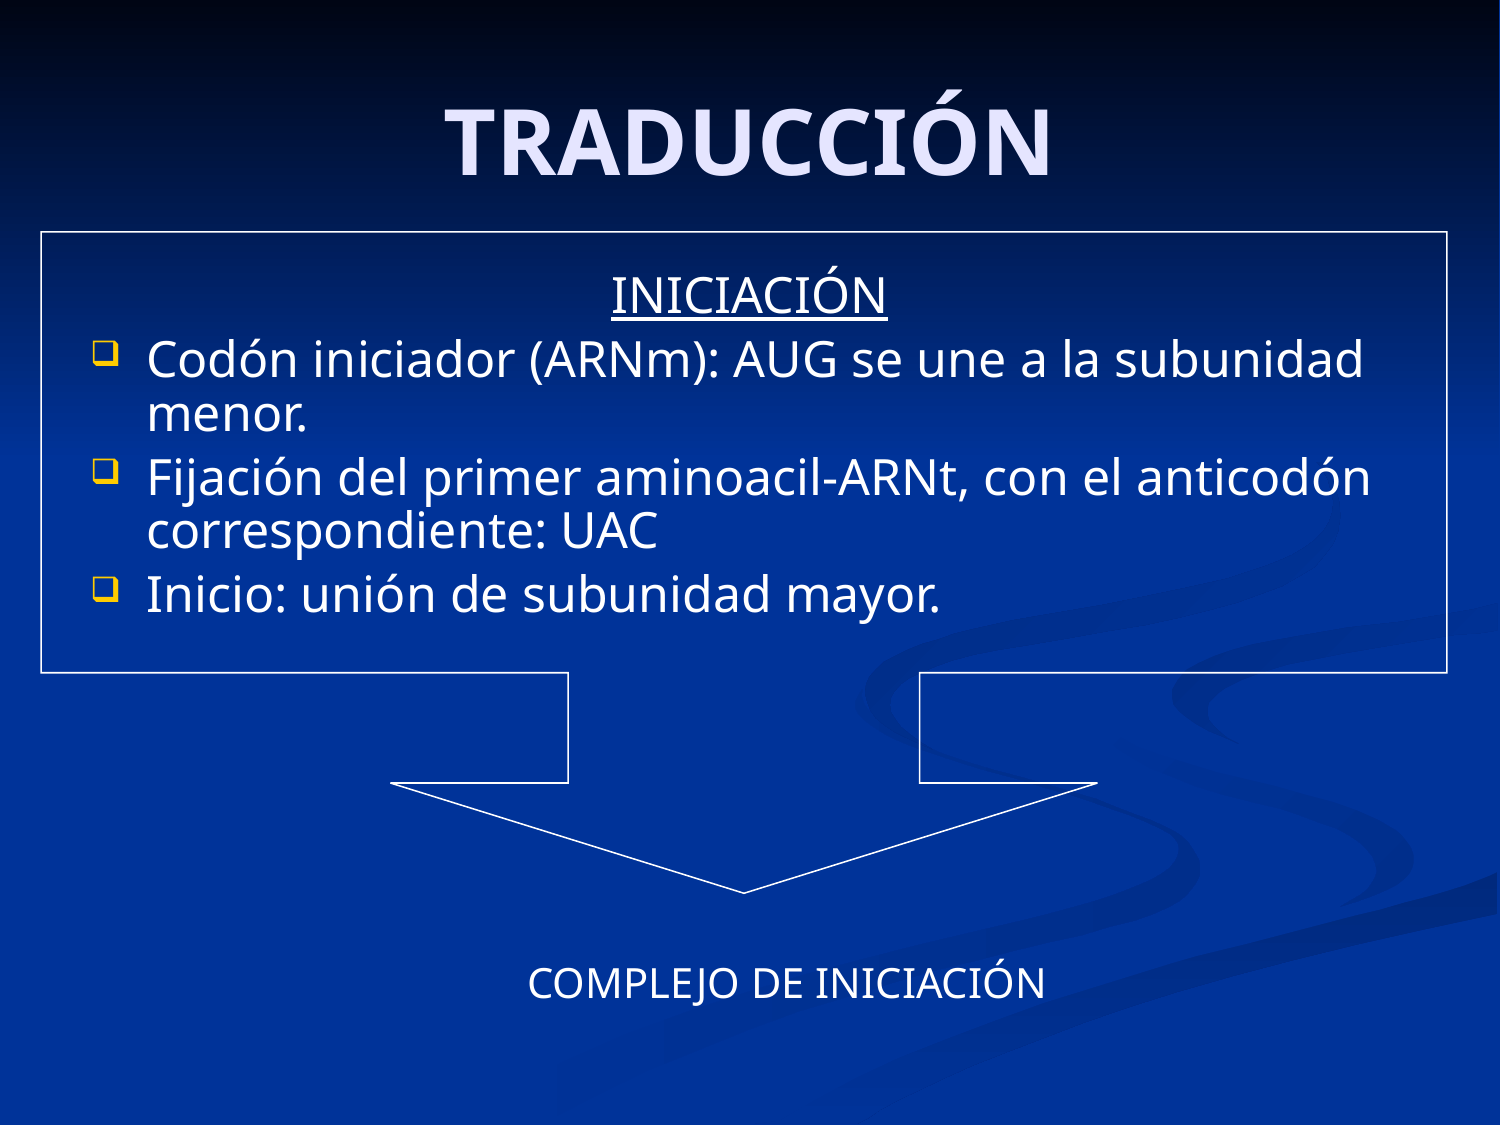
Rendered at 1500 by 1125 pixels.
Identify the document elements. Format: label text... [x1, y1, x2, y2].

text_box [41, 231, 1447, 894]
title TRADUCCIÓN [74, 44, 1426, 231]
list INICIACIÓN Codón iniciador (ARNm): AUG se une a la subunidad menor. Fijación del primer aminoacil-ARNt, con el anticodón correspondiente: UAC Inicio: unión de subunidad mayor. COMPLEJO DE INICIACIÓN [74, 673, 1426, 1083]
